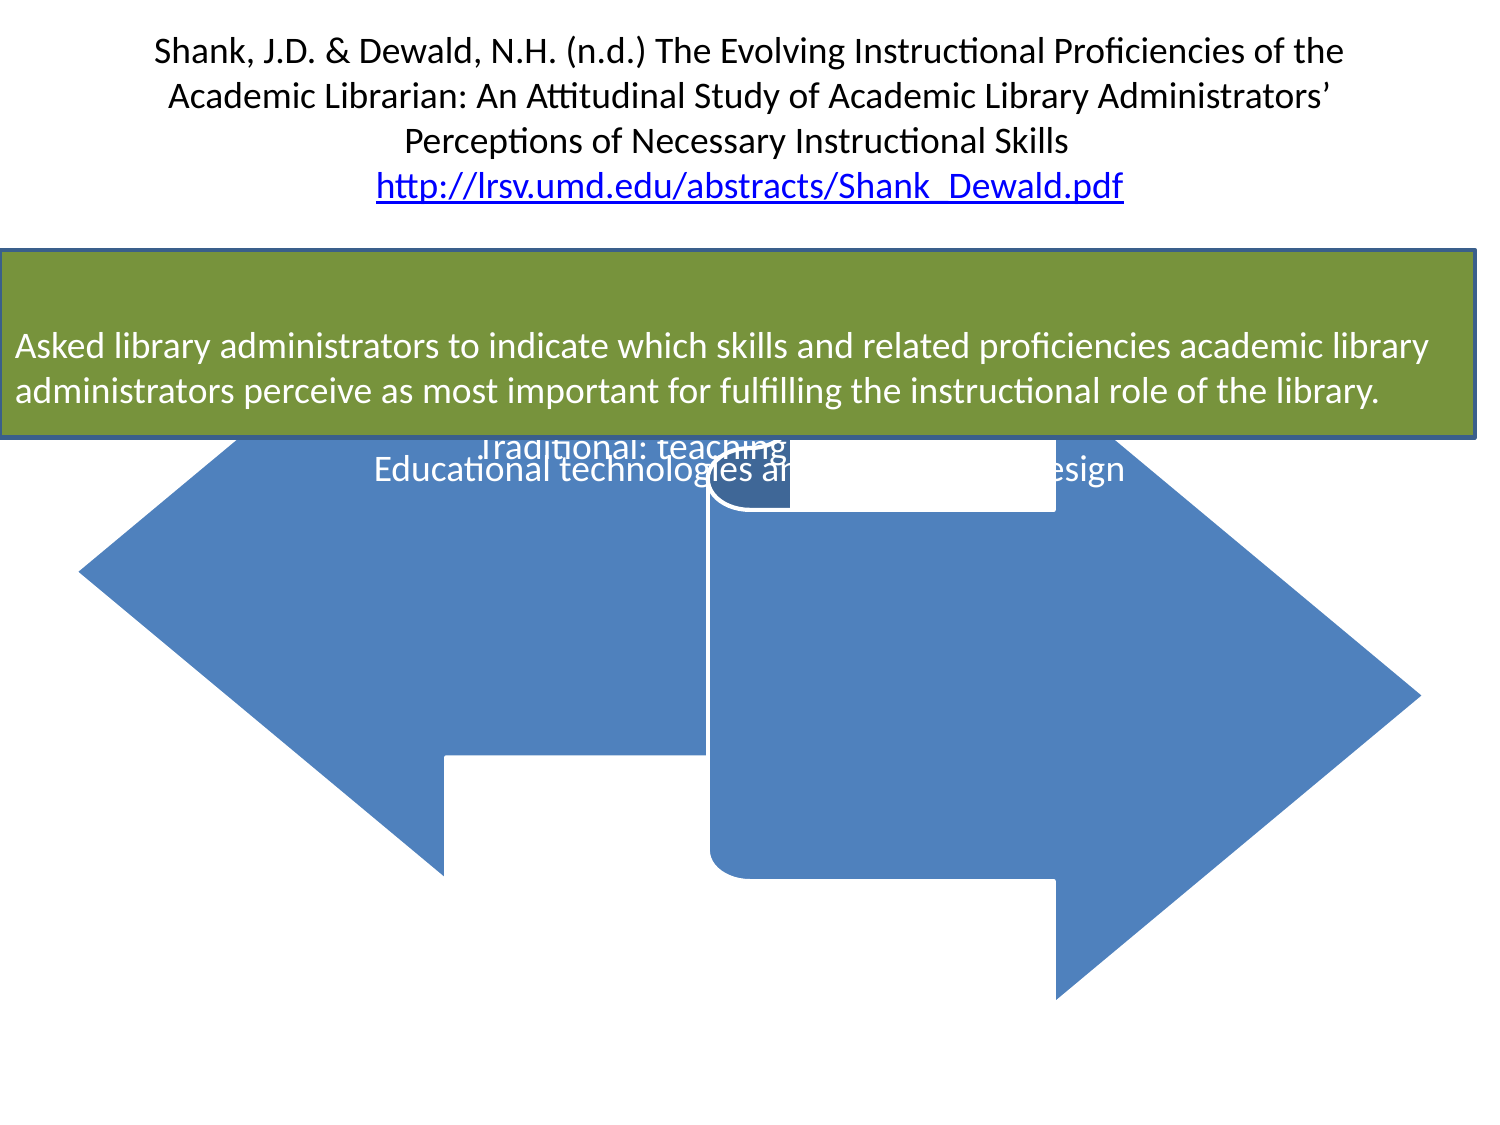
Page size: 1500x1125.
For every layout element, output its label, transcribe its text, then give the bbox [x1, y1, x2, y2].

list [74, 262, 1426, 1006]
text_box Asked library administrators to indicate which skills and related proficiencies academic library administrators perceive as most important for fulfilling the instructional role of the library. [0, 248, 1477, 440]
title Shank, J.D. & Dewald, N.H. (n.d.) The Evolving Instructional Proficiencies of the Academic Librarian: An Attitudinal Study of Academic Library Administrators’ Perceptions of Necessary Instructional Skills http://lrsv.umd.edu/abstracts/Shank_Dewald.pdf [75, 45, 1425, 233]
